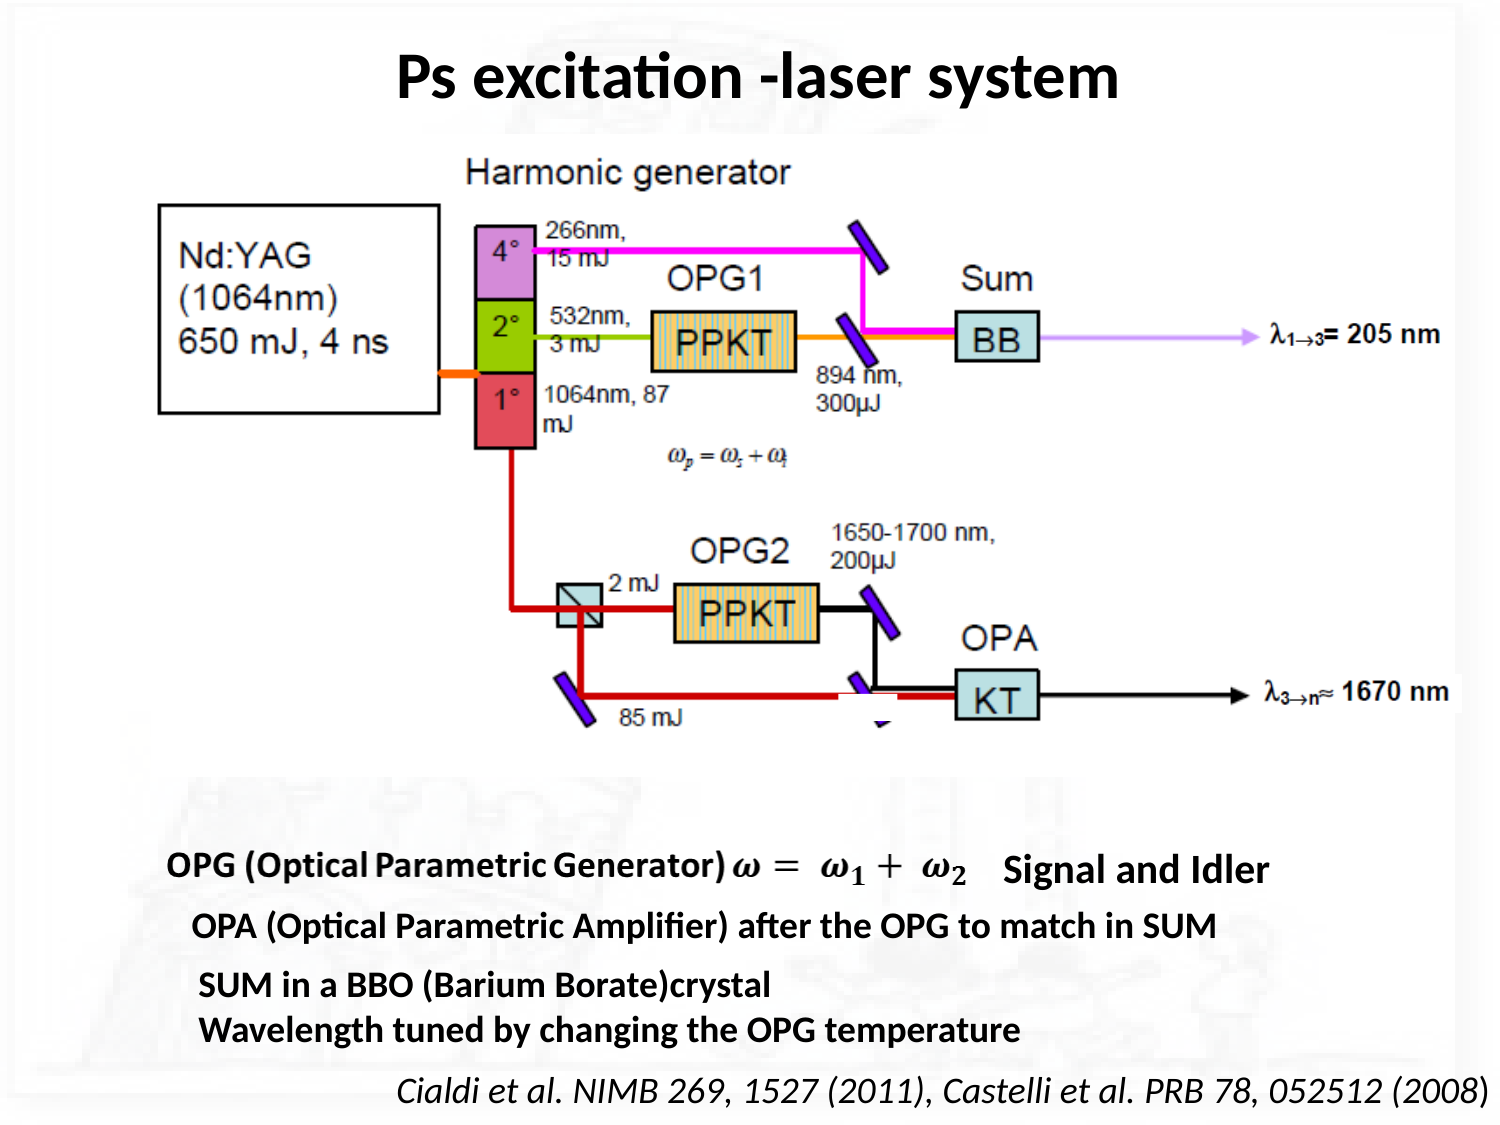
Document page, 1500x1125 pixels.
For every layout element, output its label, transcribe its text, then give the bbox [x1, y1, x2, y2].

text_box [151, 834, 988, 895]
text_box SUM in a BBO (Barium Borate)crystal Wavelength tuned by changing the OPG temperature [183, 953, 1046, 1057]
text_box Cialdi et al. NIMB 269, 1527 (2011), Castelli et al. PRB 78, 052512 (2008) [381, 1058, 1500, 1118]
picture [151, 134, 1462, 778]
text_box OPA (Optical Parametric Amplifier) after the OPG to match in SUM [176, 893, 1243, 953]
text_box Ps excitation -laser system [0, 31, 1500, 173]
text_box Signal and Idler [988, 834, 1286, 899]
